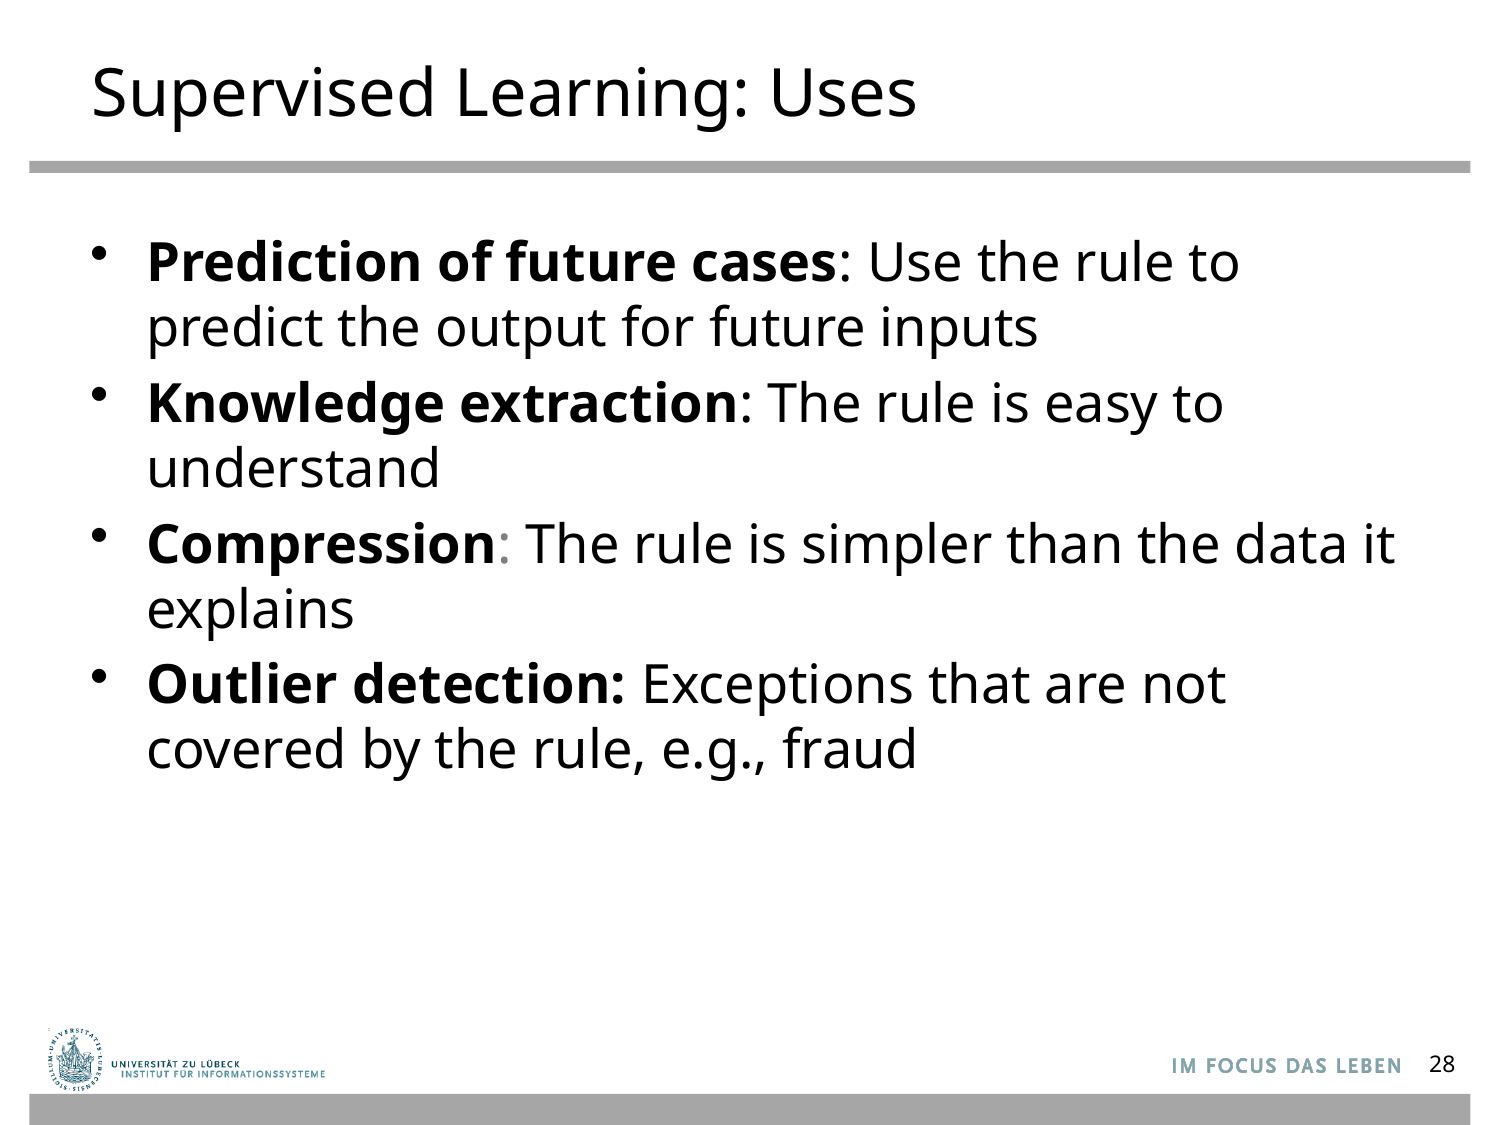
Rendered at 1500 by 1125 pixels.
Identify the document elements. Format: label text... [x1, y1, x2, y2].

picture [1173, 1058, 1305, 1073]
list Prediction of future cases: Use the rule to predict the output for future inputs Knowledge extraction: The rule is easy to understand Compression: The rule is simpler than the data it explains Outlier detection: Exceptions that are not covered by the rule, e.g., fraud [75, 220, 1425, 1012]
title Supervised Learning: Uses [76, 42, 1427, 268]
slide_number 28 [1305, 1050, 1471, 1083]
